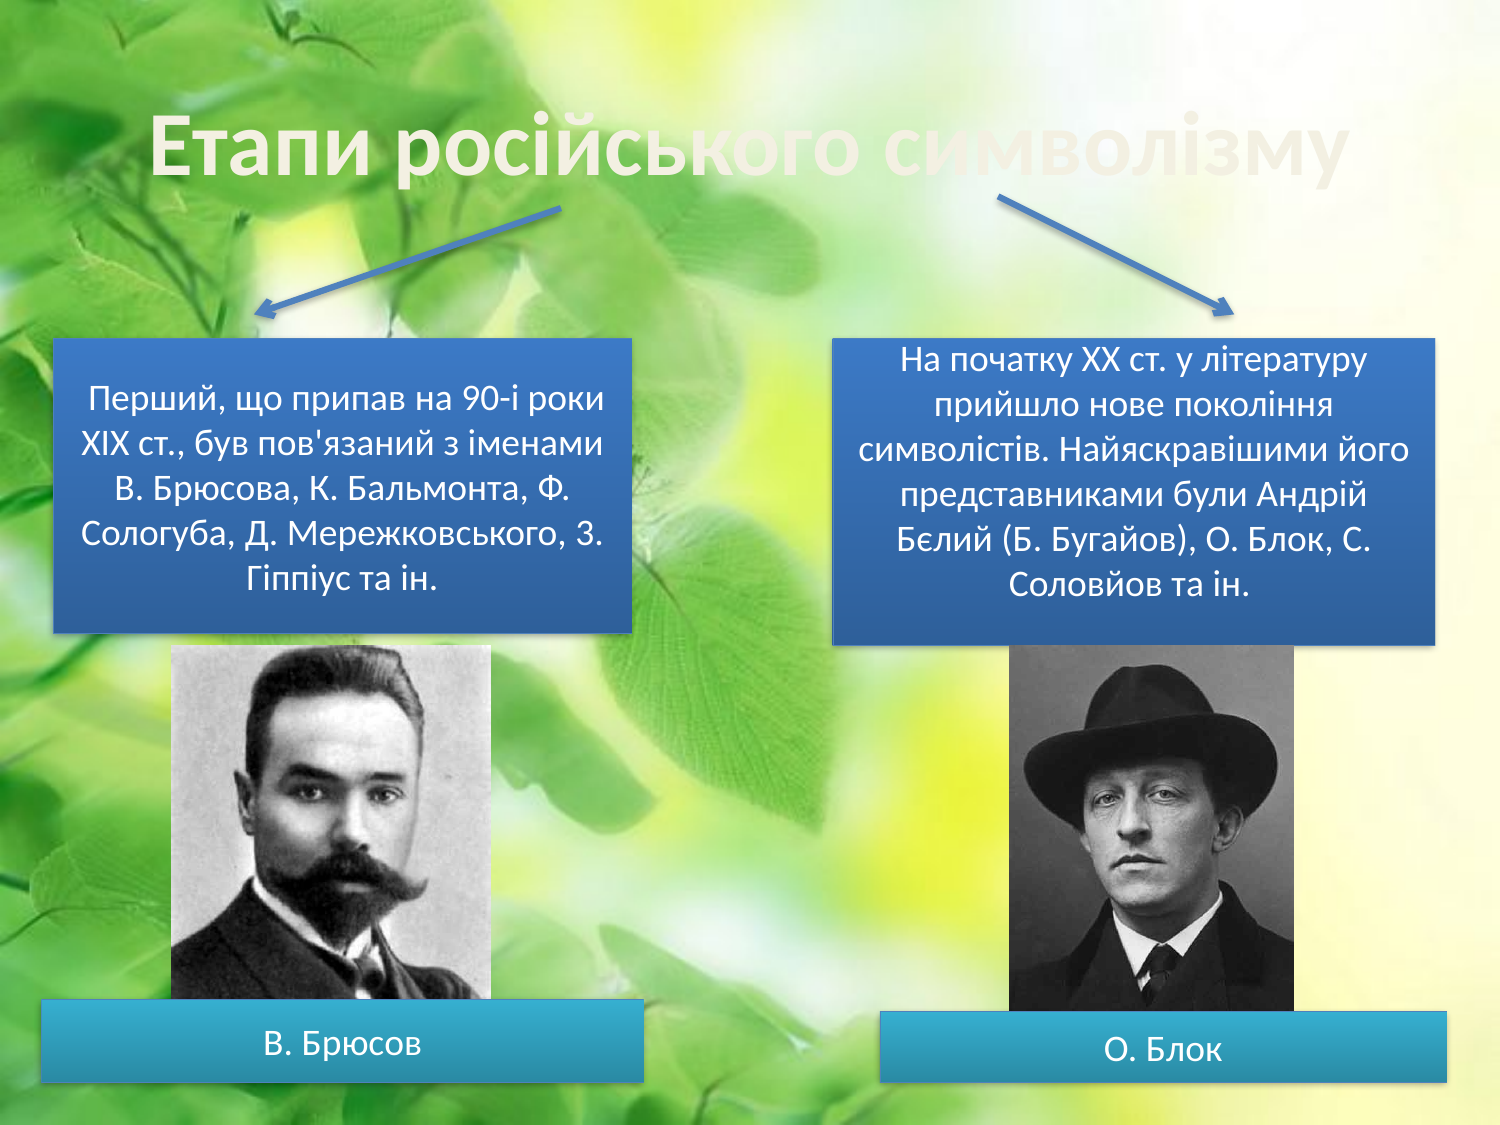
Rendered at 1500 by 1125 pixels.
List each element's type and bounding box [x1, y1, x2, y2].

text_box [997, 195, 1235, 315]
text_box [253, 207, 562, 315]
picture [0, 0, 1500, 1125]
